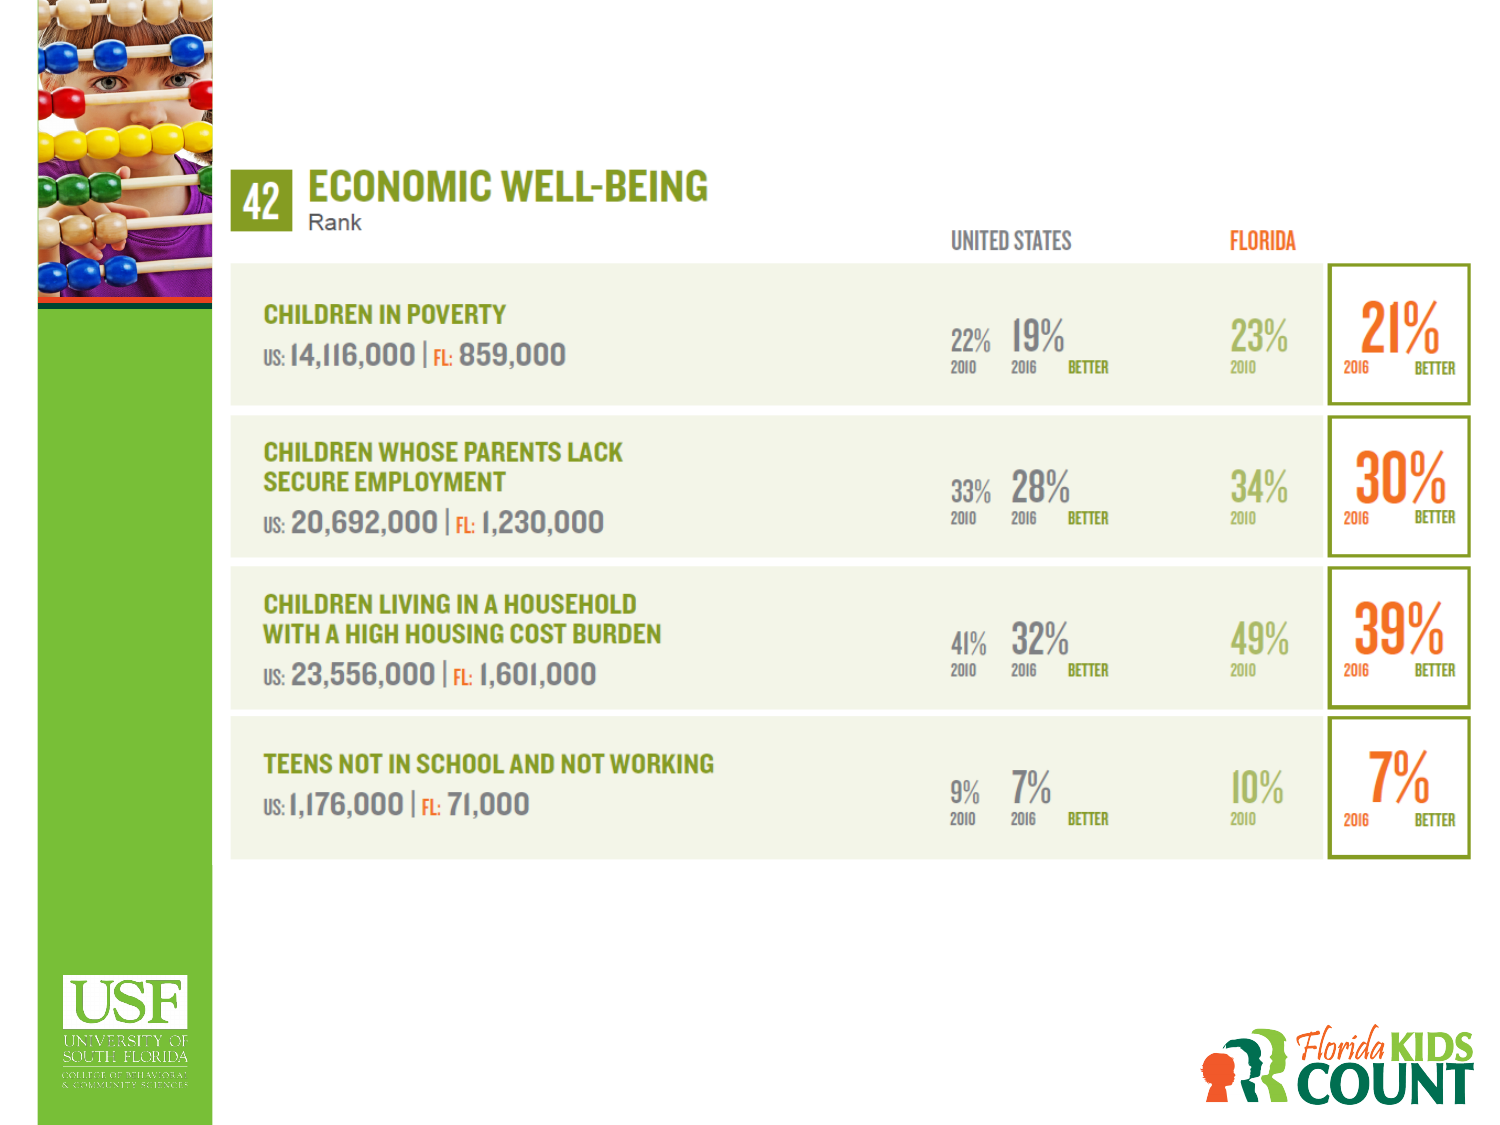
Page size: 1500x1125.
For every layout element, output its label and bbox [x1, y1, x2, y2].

picture [1200, 1024, 1474, 1105]
picture [38, 0, 1483, 865]
